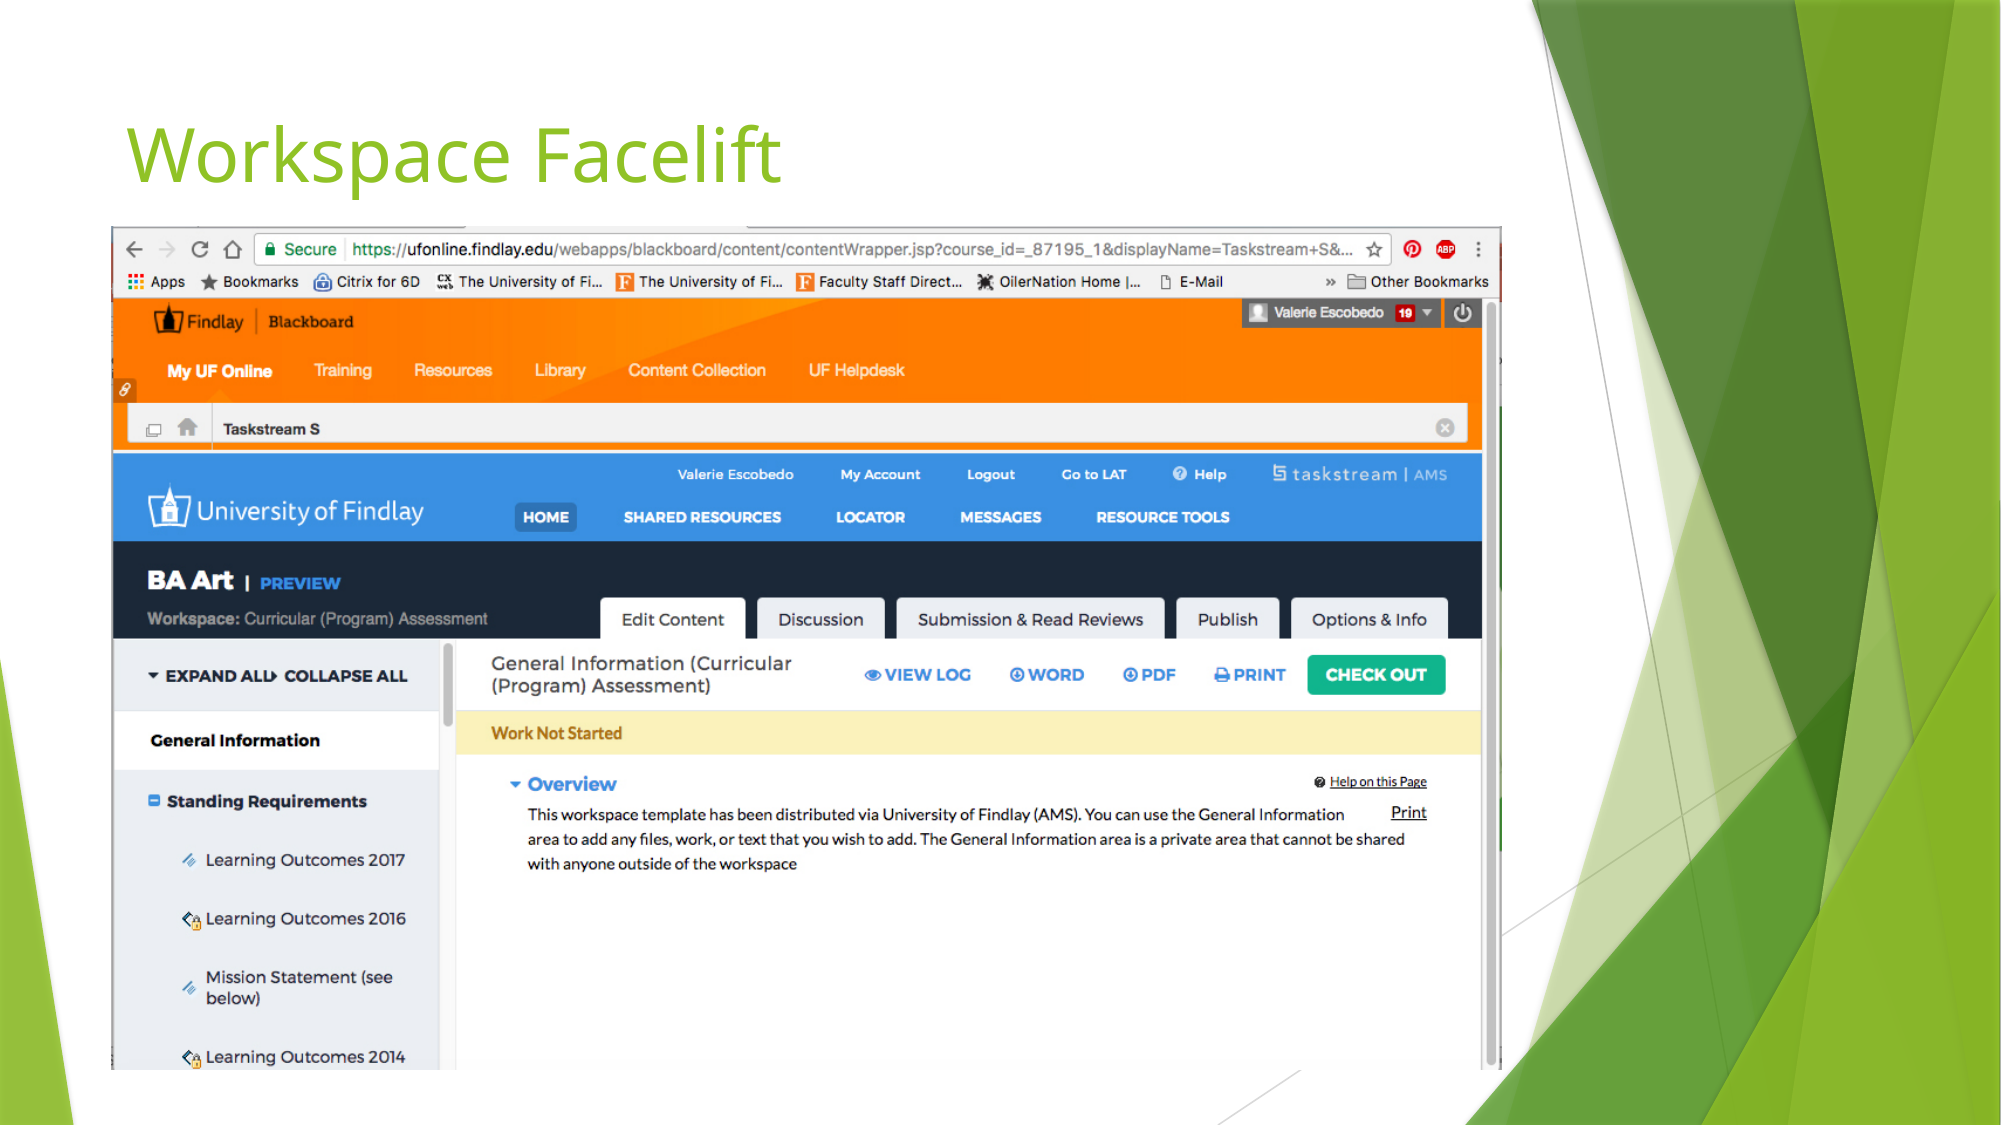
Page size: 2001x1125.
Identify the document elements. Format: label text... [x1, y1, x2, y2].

picture [110, 225, 1503, 1070]
title Workspace Facelift [111, 99, 1522, 227]
